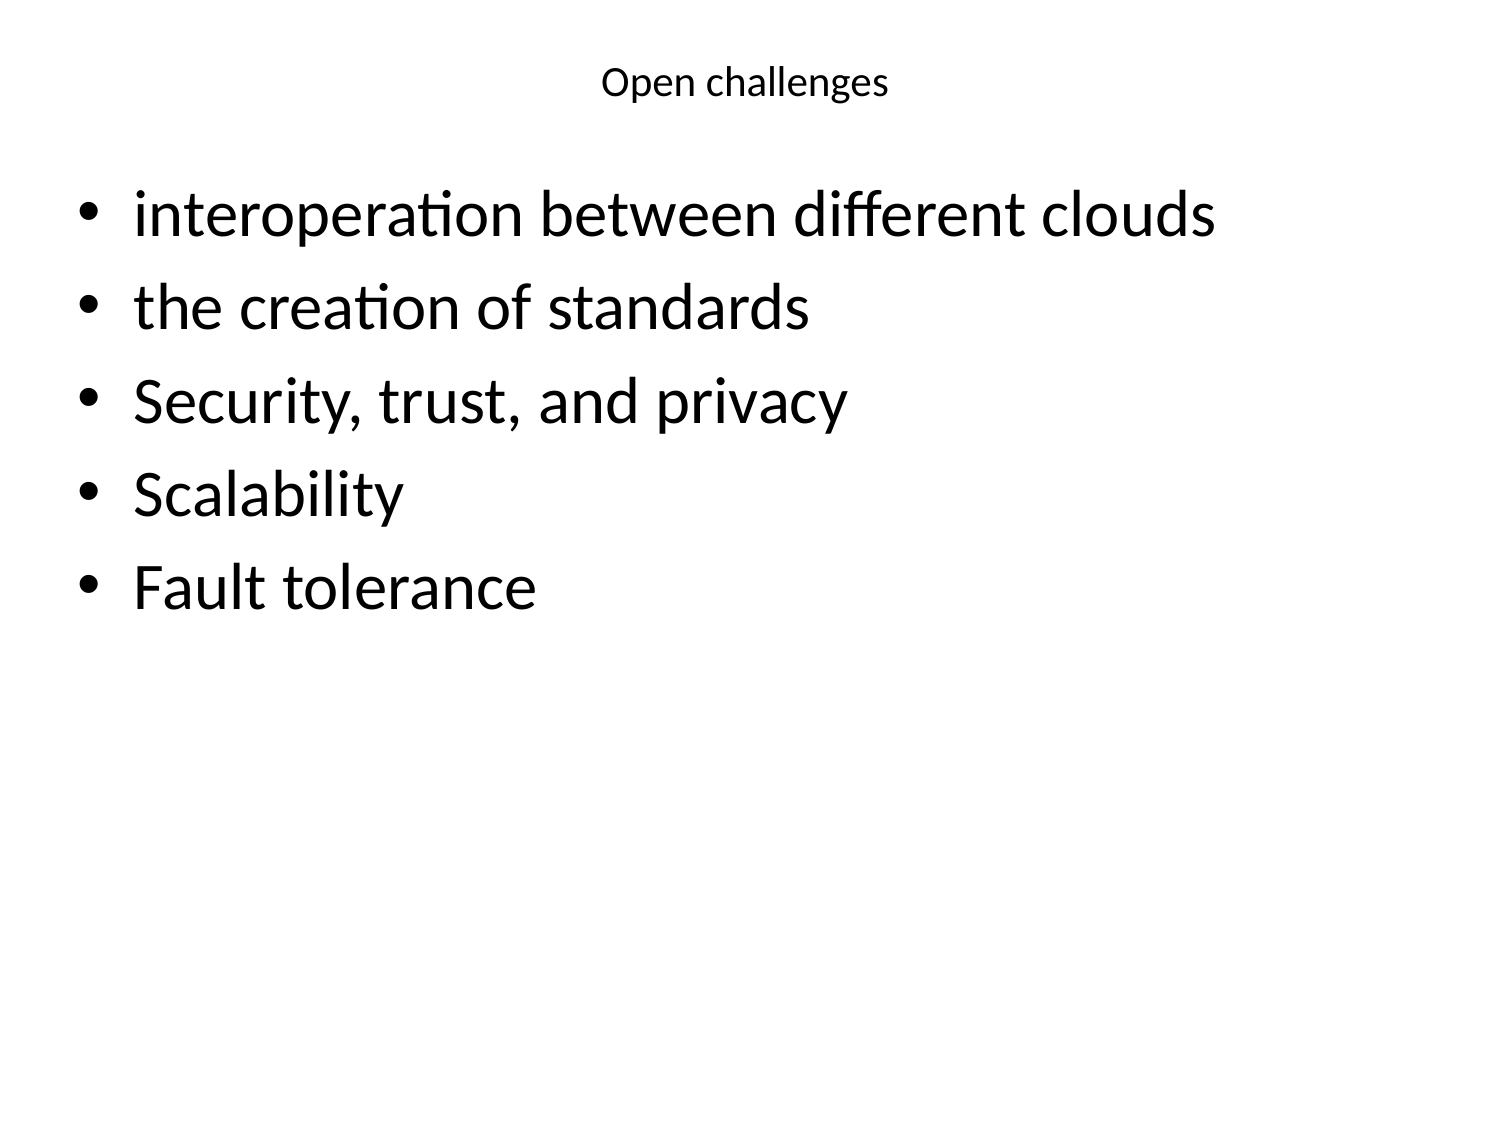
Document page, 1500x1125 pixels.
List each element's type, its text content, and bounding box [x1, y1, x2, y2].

list interoperation between different clouds the creation of standards Security, trust, and privacy Scalability Fault tolerance [62, 162, 1413, 1030]
title Open challenges [75, 45, 1425, 113]
